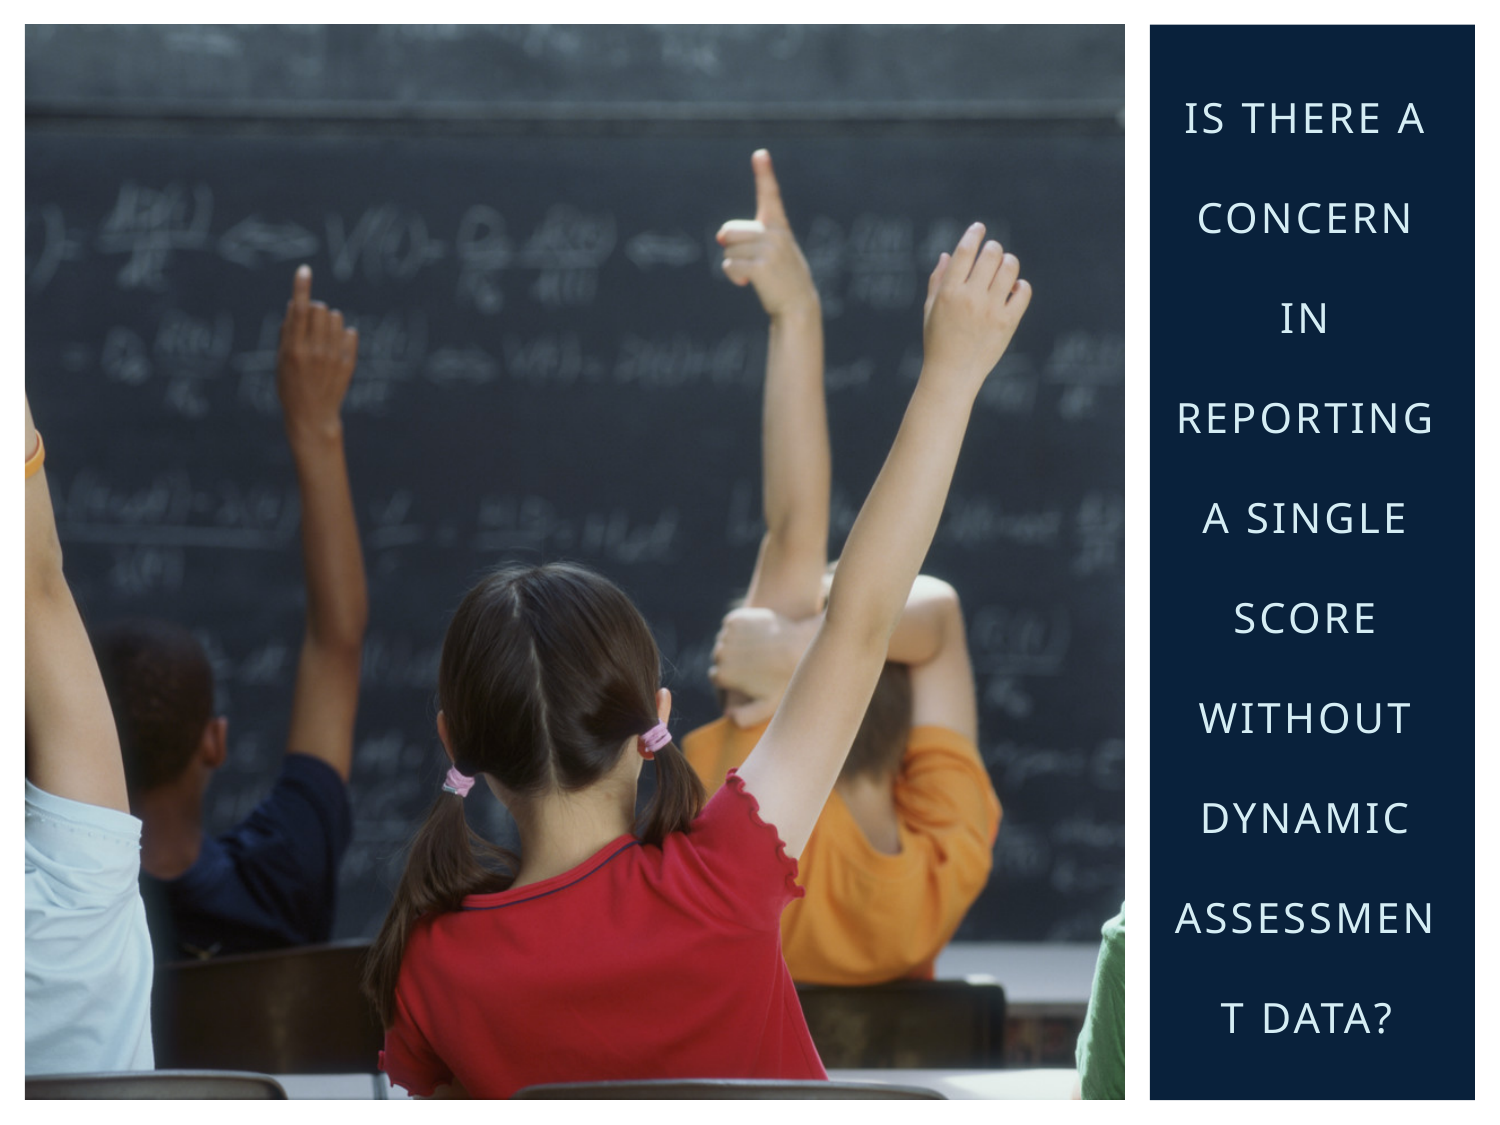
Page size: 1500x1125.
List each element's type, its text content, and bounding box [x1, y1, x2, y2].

picture [24, 24, 1126, 1101]
title Is there a concern in reporting a single score without dynamic assessment data? [1149, 774, 1463, 1050]
